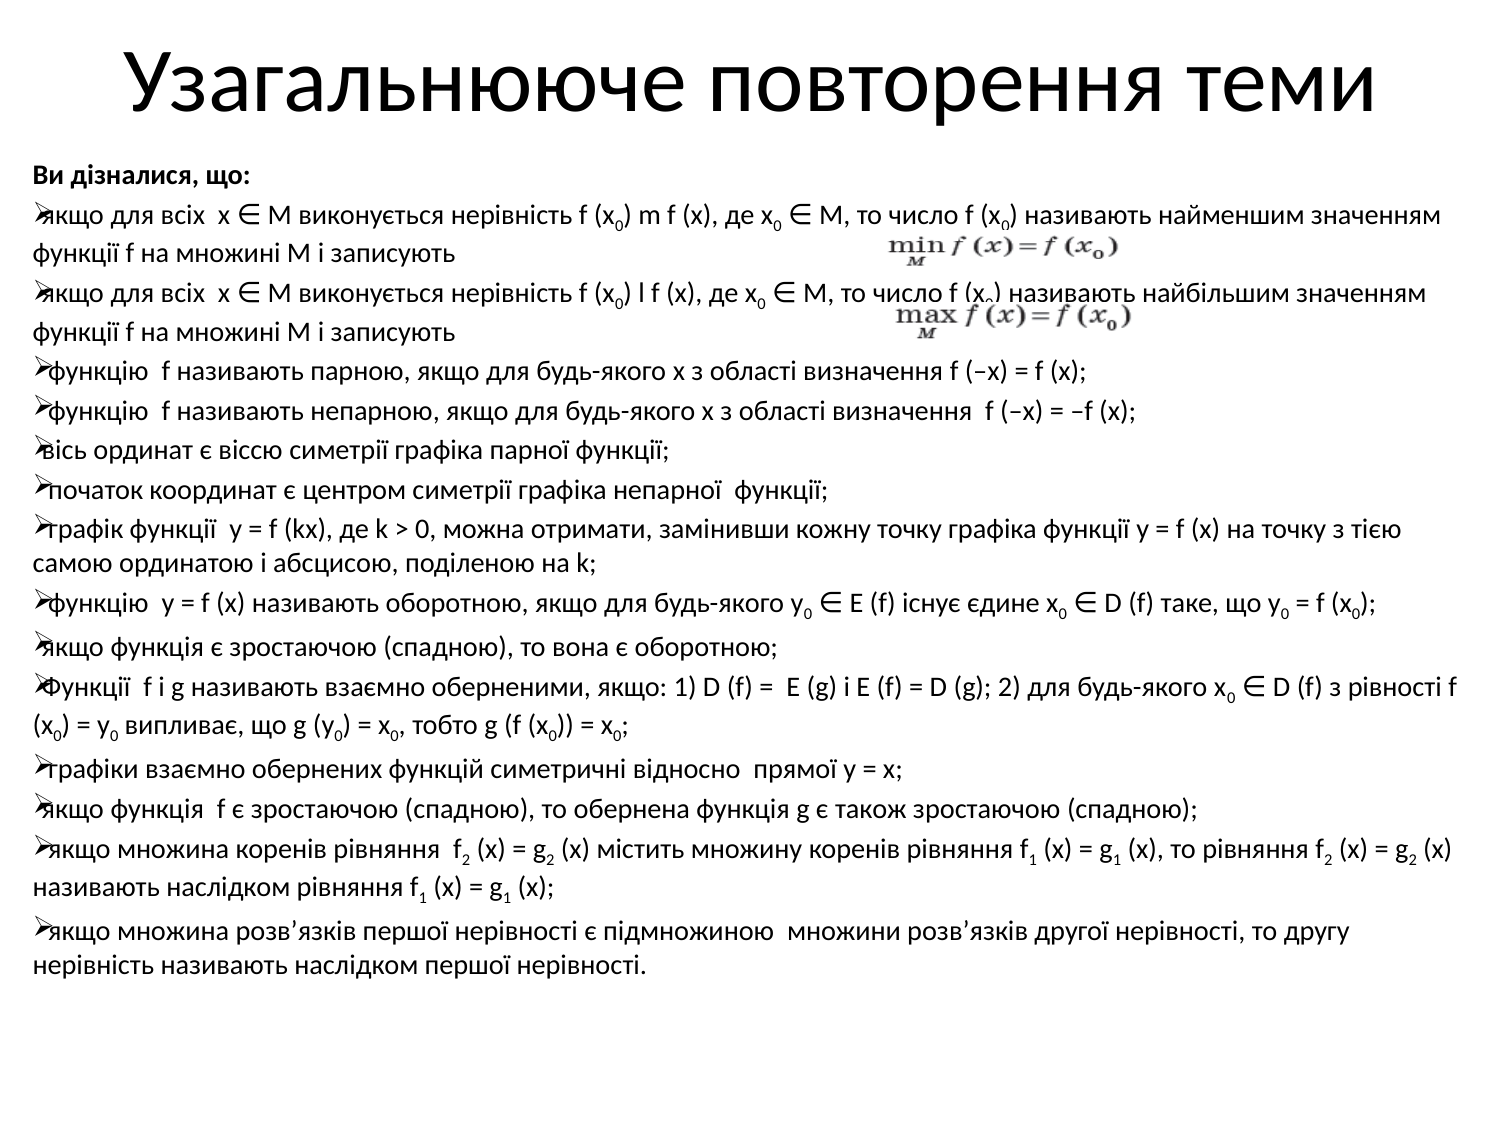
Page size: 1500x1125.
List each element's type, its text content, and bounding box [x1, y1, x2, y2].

picture [891, 302, 1139, 342]
picture [881, 230, 1127, 269]
title Узагальнююче повторення теми [76, 0, 1427, 149]
list Ви дізналися, що: якщо для всіх x ∈ M виконується нерівність f (x0) m f (x), де x0 ∈ M, то число f (x0) називають найменшим значенням функції f на множині M і записують якщо для всіх x ∈ M виконується нерівність f (x0) l f (x), де x0 ∈ M, то число f (x0) називають найбільшим значенням функції f на множині M і записують функцію f називають парною, якщо для будь-якого x з області визначення f (–x) = f (x); функцію f називають непарною, якщо для будь-якого x з області визначення f (–x) = –f (x); вісь ординат є віссю симетрії графіка парної функції; початок координат є центром симетрії графіка непарної функції; графік функції y = f (kx), де k > 0, можна отримати, замінивши кожну точку графіка функції y = f (x) на точку з тією самою ординатою і абсцисою, поділеною на k; функцію y = f (x) називають оборотною, якщо для будь-якого y0 ∈ E (f) існує єдине x0 ∈ D (f) таке, що y0 = f (x0); якщо функція є зростаючою (спадною), то вона є оборотною; Функції f і g називають взаємно оберненими, якщо: 1) D (f) = E (g) і E (f) = D (g); 2) для будь-якого x0 ∈ D (f) з рівності f (x0) = y0 випливає, що g (y0) = x0, тобто g (f (x0)) = x0; графіки взаємно обернених функцій симетричні відносно прямої y = x; якщо функція f є зростаючою (спадною), то обернена функція g є також зростаючою (спадною); якщо множина коренів рівняння f2 (x) = g2 (x) містить множину коренів рівняння f1 (x) = g1 (x), то рівняння f2 (x) = g2 (x) називають наслідком рівняння f1 (x) = g1 (x); якщо множина розв’язків першої нерівності є підмножиною множини розв’язків другої нерівності, то другу нерівність називають наслідком першої нерівності. [17, 149, 1483, 1005]
